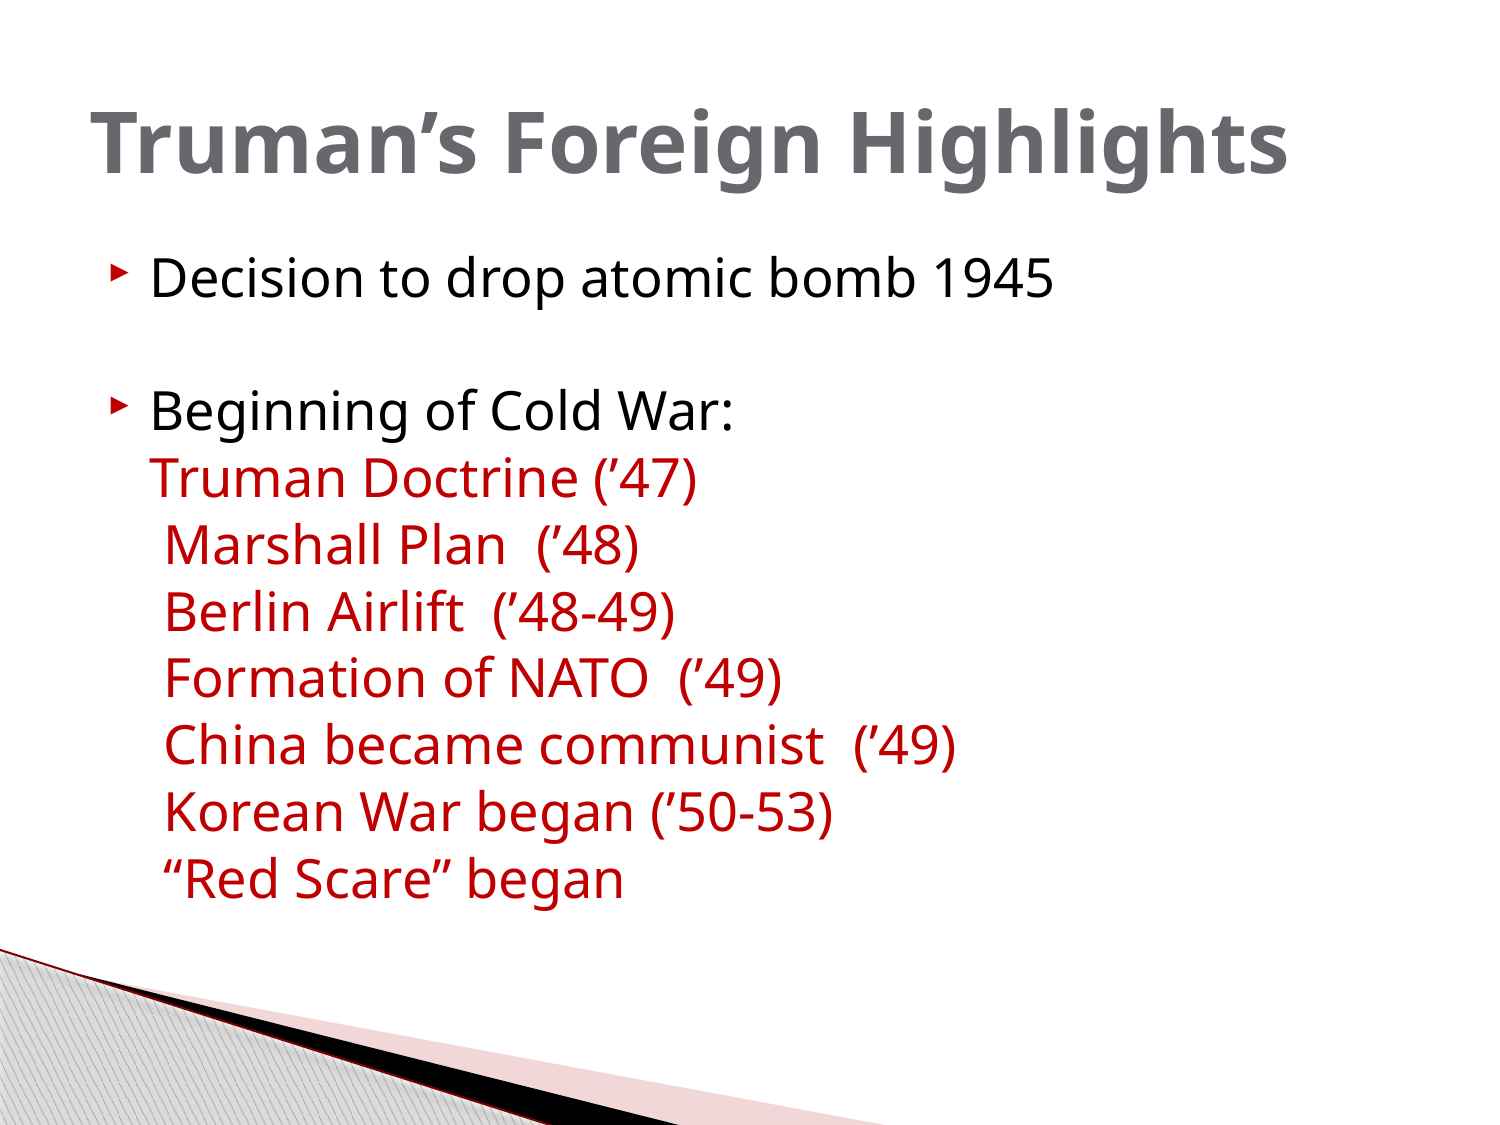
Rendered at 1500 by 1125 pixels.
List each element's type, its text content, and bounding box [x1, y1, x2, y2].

list Decision to drop atomic bomb 1945 Beginning of Cold War: Truman Doctrine (’47) Marshall Plan (’48) Berlin Airlift (’48-49) Formation of NATO (’49) China became communist (’49) Korean War began (’50-53) “Red Scare” began [75, 243, 1425, 986]
title Truman’s Foreign Highlights [75, 45, 1425, 233]
